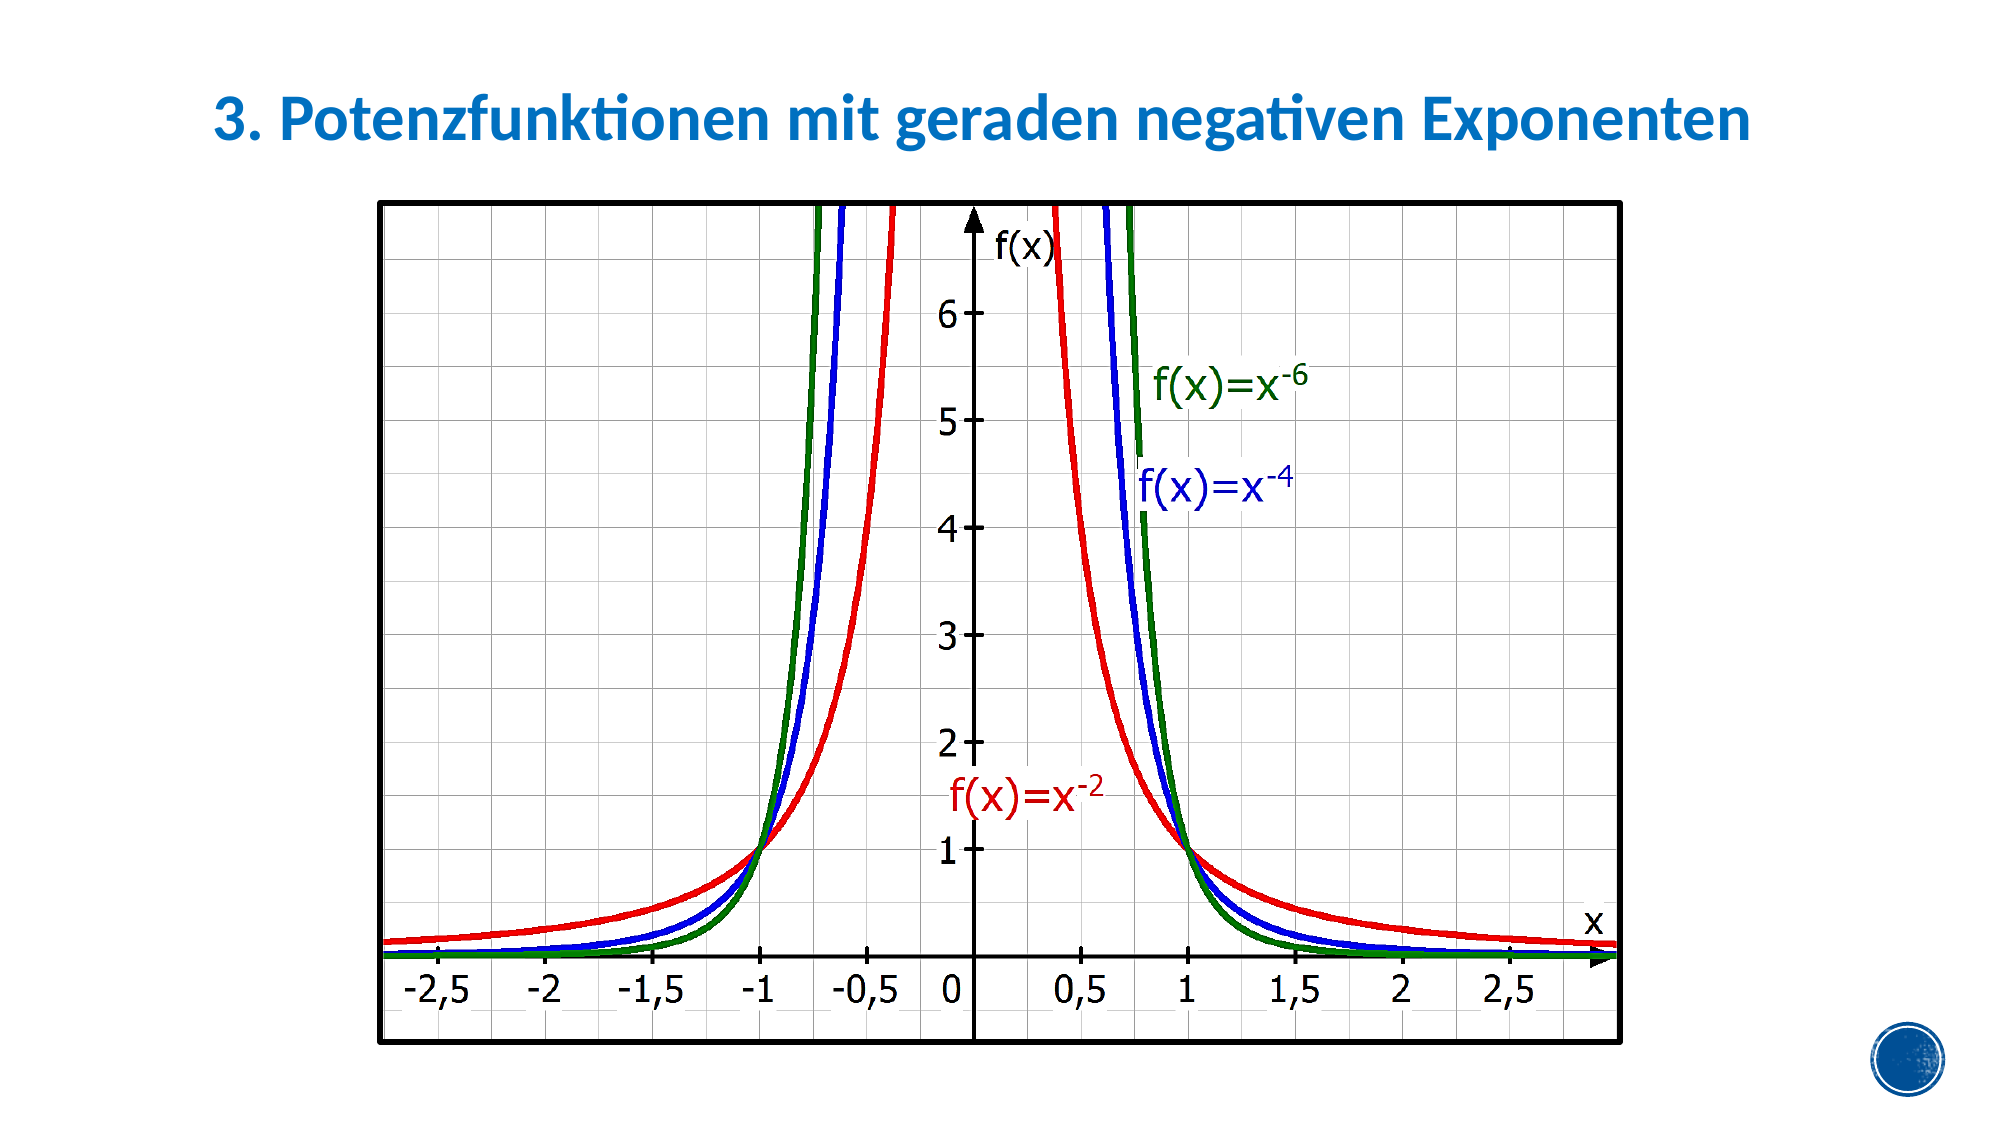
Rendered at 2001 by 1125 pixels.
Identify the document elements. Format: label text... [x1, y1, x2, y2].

text_box 3. Potenzfunktionen mit geraden negativen Exponenten [33, 66, 1932, 162]
picture [383, 206, 1617, 1039]
